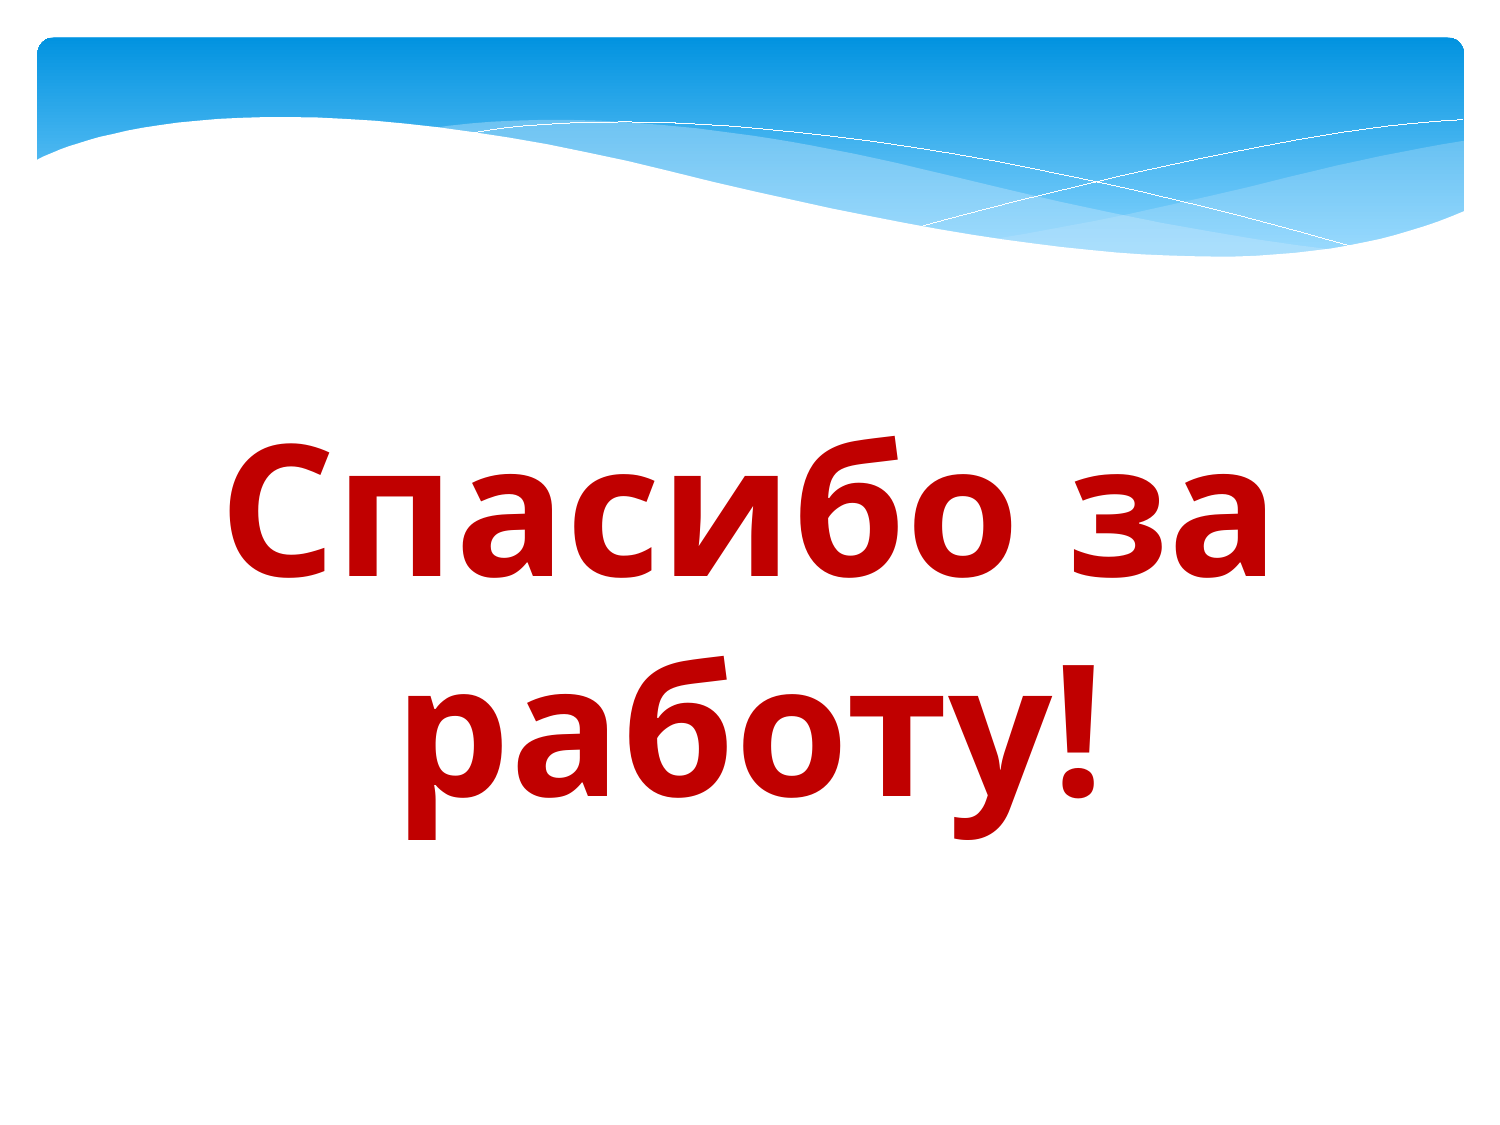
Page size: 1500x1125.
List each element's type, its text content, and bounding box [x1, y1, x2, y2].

text_box Спасибо за работу! [194, 385, 1306, 752]
